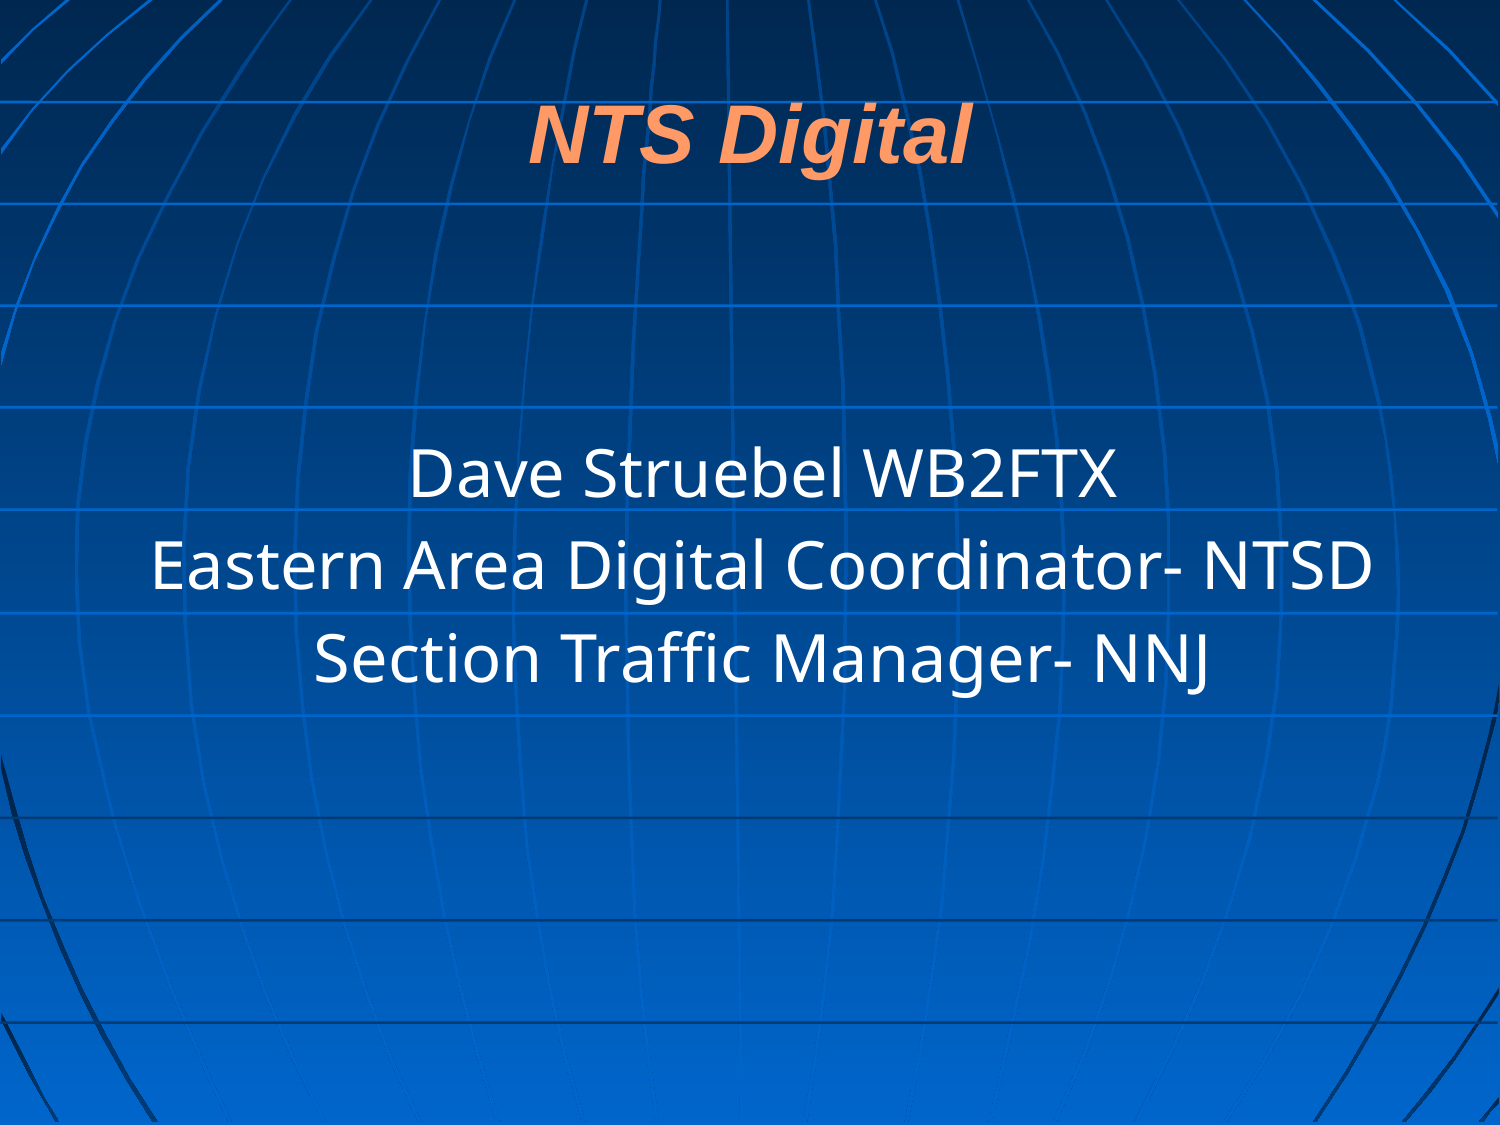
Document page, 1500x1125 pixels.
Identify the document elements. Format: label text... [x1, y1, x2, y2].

subtitle Dave Struebel WB2FTX Eastern Area Digital Coordinator- NTSD Section Traffic Manager- NNJ [110, 291, 1416, 1028]
title NTS Digital [110, 41, 1392, 231]
